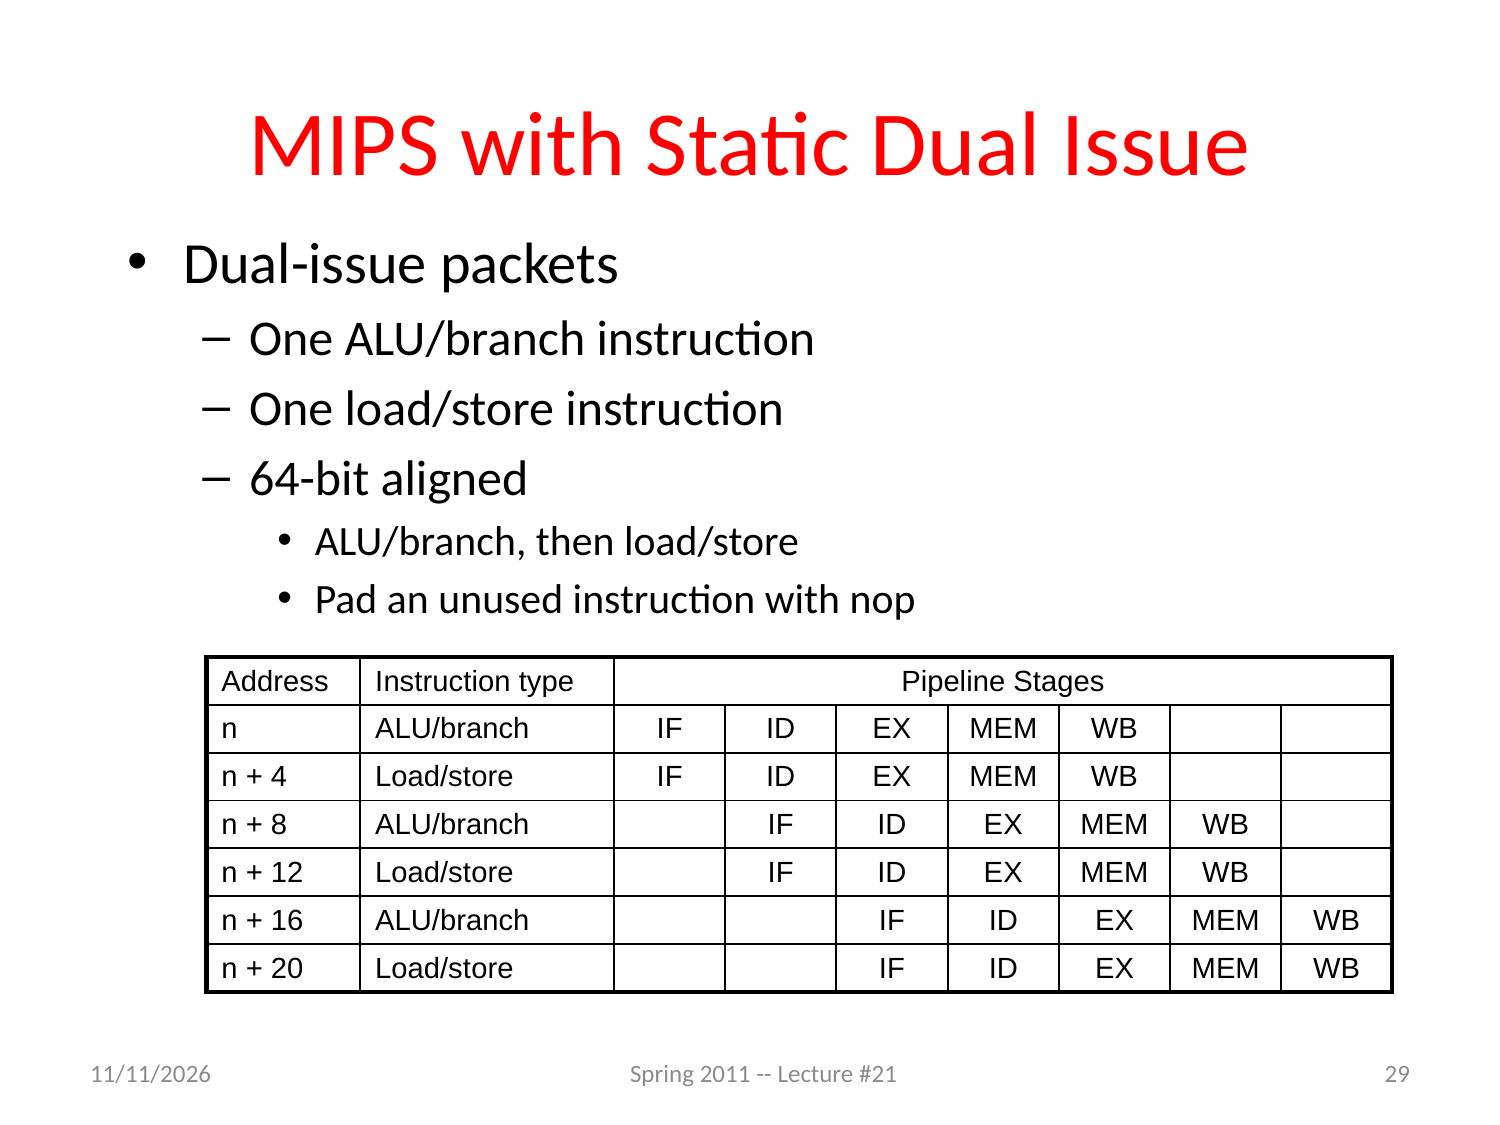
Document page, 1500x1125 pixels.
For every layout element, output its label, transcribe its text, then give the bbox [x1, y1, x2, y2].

table_cell WB [1282, 897, 1390, 943]
table_cell n + 20 [209, 945, 359, 990]
table_cell [726, 945, 835, 990]
table_cell n + 4 [209, 754, 359, 800]
table_cell n [209, 706, 359, 752]
table_cell MEM [1060, 801, 1169, 847]
table_cell [726, 897, 835, 943]
table_cell EX [837, 706, 947, 752]
table_cell WB [1060, 706, 1169, 752]
table_cell ALU/branch [361, 897, 613, 943]
table_cell WB [1282, 945, 1390, 990]
table_cell ALU/branch [361, 801, 613, 847]
table_cell IF [615, 754, 724, 800]
table_cell ID [726, 706, 835, 752]
table_cell [1282, 706, 1390, 752]
table_header Instruction type [361, 659, 613, 704]
table_cell [1171, 754, 1280, 800]
table_cell [615, 897, 724, 943]
table_cell IF [726, 801, 835, 847]
table_cell ALU/branch [361, 706, 613, 752]
table_cell EX [1060, 897, 1169, 943]
table_cell EX [837, 754, 947, 800]
table_cell Load/store [361, 945, 613, 990]
footer Spring 2011 -- Lecture #21 [588, 1042, 939, 1103]
table_cell EX [949, 801, 1058, 847]
table_cell MEM [1171, 897, 1280, 943]
table_cell MEM [949, 754, 1058, 800]
table_header Pipeline Stages [615, 659, 1390, 704]
table_cell IF [726, 849, 835, 895]
title MIPS with Static Dual Issue [75, 45, 1425, 233]
table_cell ID [949, 945, 1058, 990]
table_cell [615, 801, 724, 847]
table_cell MEM [1060, 849, 1169, 895]
table_cell Load/store [361, 754, 613, 800]
table_cell [615, 849, 724, 895]
table_cell IF [615, 706, 724, 752]
table_cell MEM [949, 706, 1058, 752]
table_cell ID [726, 754, 835, 800]
list Dual-issue packets One ALU/branch instruction One load/store instruction 64-bit aligned ALU/branch, then load/store Pad an unused instruction with nop [112, 217, 1469, 672]
slide_number 29 [1074, 1042, 1425, 1103]
table_cell n + 8 [209, 801, 359, 847]
table_cell [1282, 801, 1390, 847]
table_cell WB [1171, 801, 1280, 847]
table_cell n + 12 [209, 849, 359, 895]
table_header Address [209, 659, 359, 704]
table_cell [1282, 849, 1390, 895]
table_cell EX [949, 849, 1058, 895]
table_cell [1282, 754, 1390, 800]
table_cell ID [949, 897, 1058, 943]
table_cell MEM [1171, 945, 1280, 990]
table_cell IF [837, 897, 947, 943]
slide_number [75, 1042, 425, 1103]
table_cell EX [1060, 945, 1169, 990]
table_cell WB [1060, 754, 1169, 800]
table_cell WB [1171, 849, 1280, 895]
table_cell n + 16 [209, 897, 359, 943]
table_cell [1171, 706, 1280, 752]
table_cell [615, 945, 724, 990]
table_cell Load/store [361, 849, 613, 895]
table_cell ID [837, 849, 947, 895]
table_cell IF [837, 945, 947, 990]
table_cell ID [837, 801, 947, 847]
